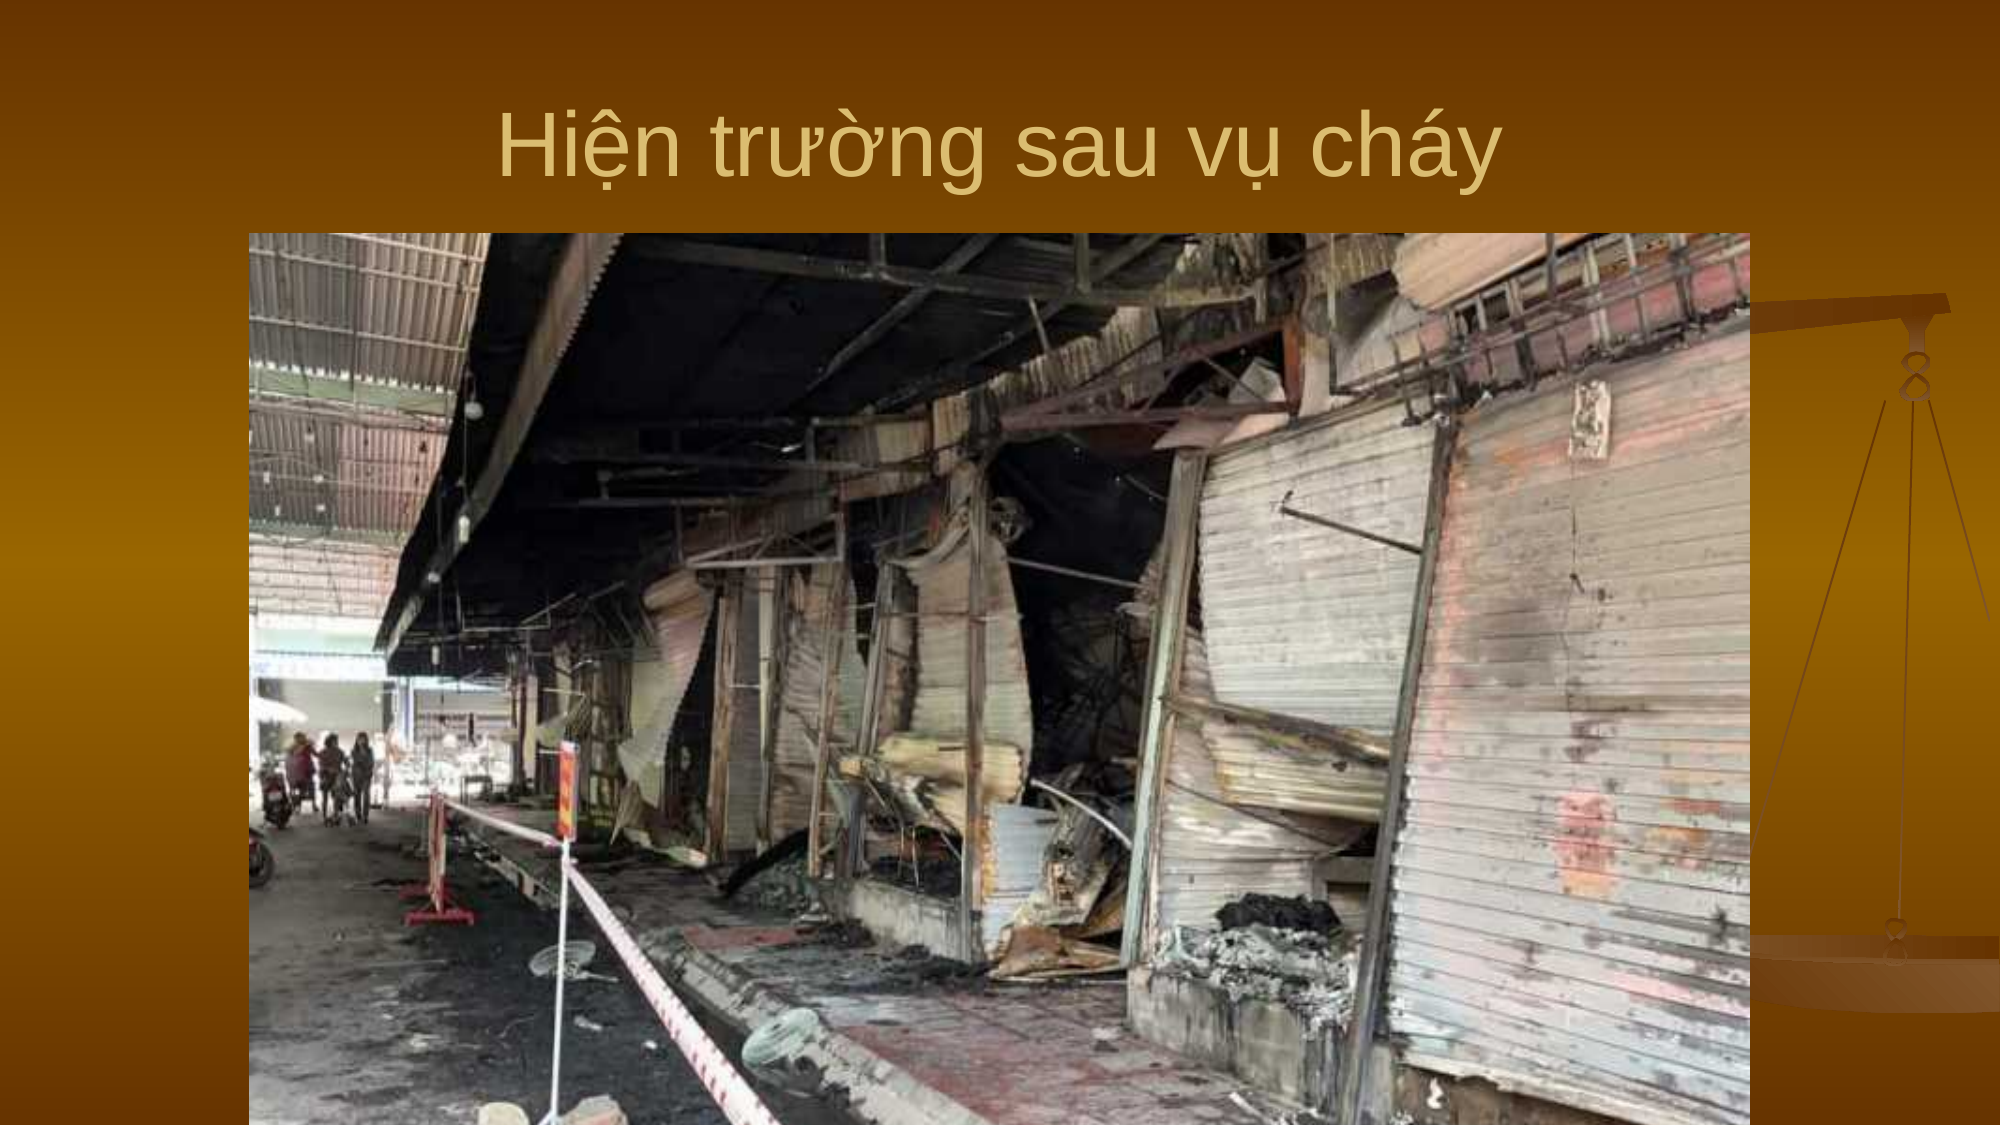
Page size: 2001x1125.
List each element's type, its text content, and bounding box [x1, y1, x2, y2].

title Hiện trường sau vụ cháy [99, 45, 1901, 234]
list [249, 232, 1751, 1125]
